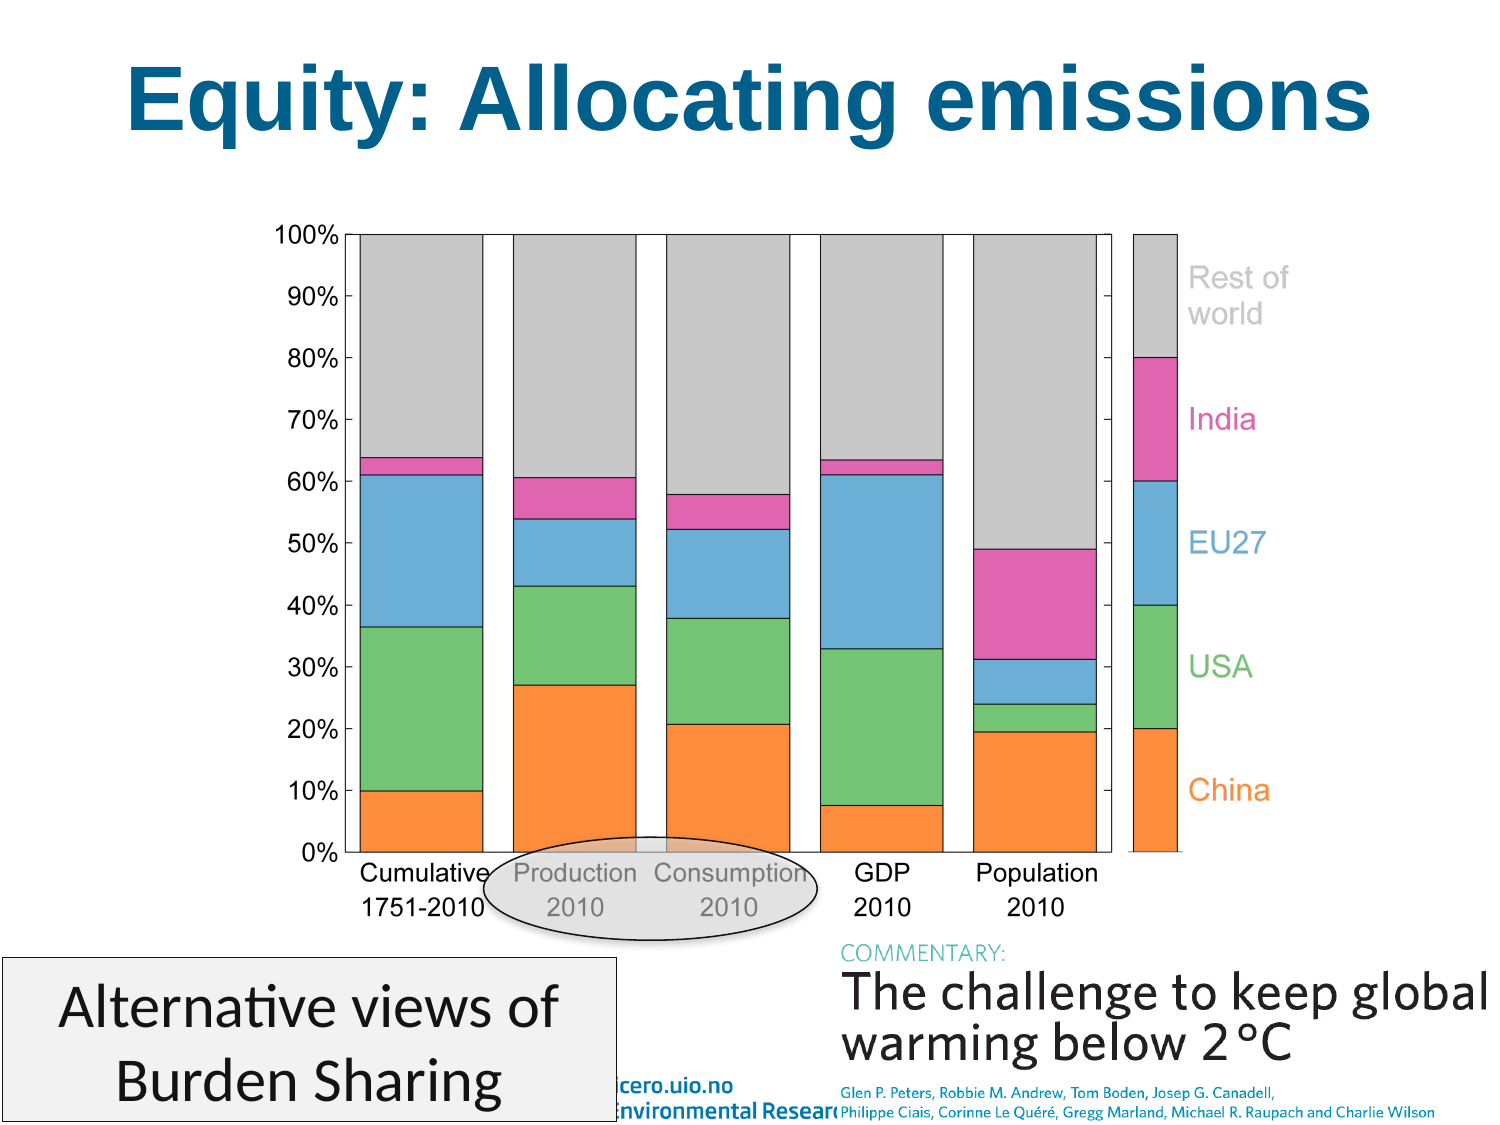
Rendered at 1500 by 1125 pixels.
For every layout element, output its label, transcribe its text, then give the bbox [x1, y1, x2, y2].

text_box Alternative views of Burden Sharing [2, 957, 617, 1122]
picture [202, 171, 1500, 1125]
title Equity: Allocating emissions [75, 0, 1425, 188]
